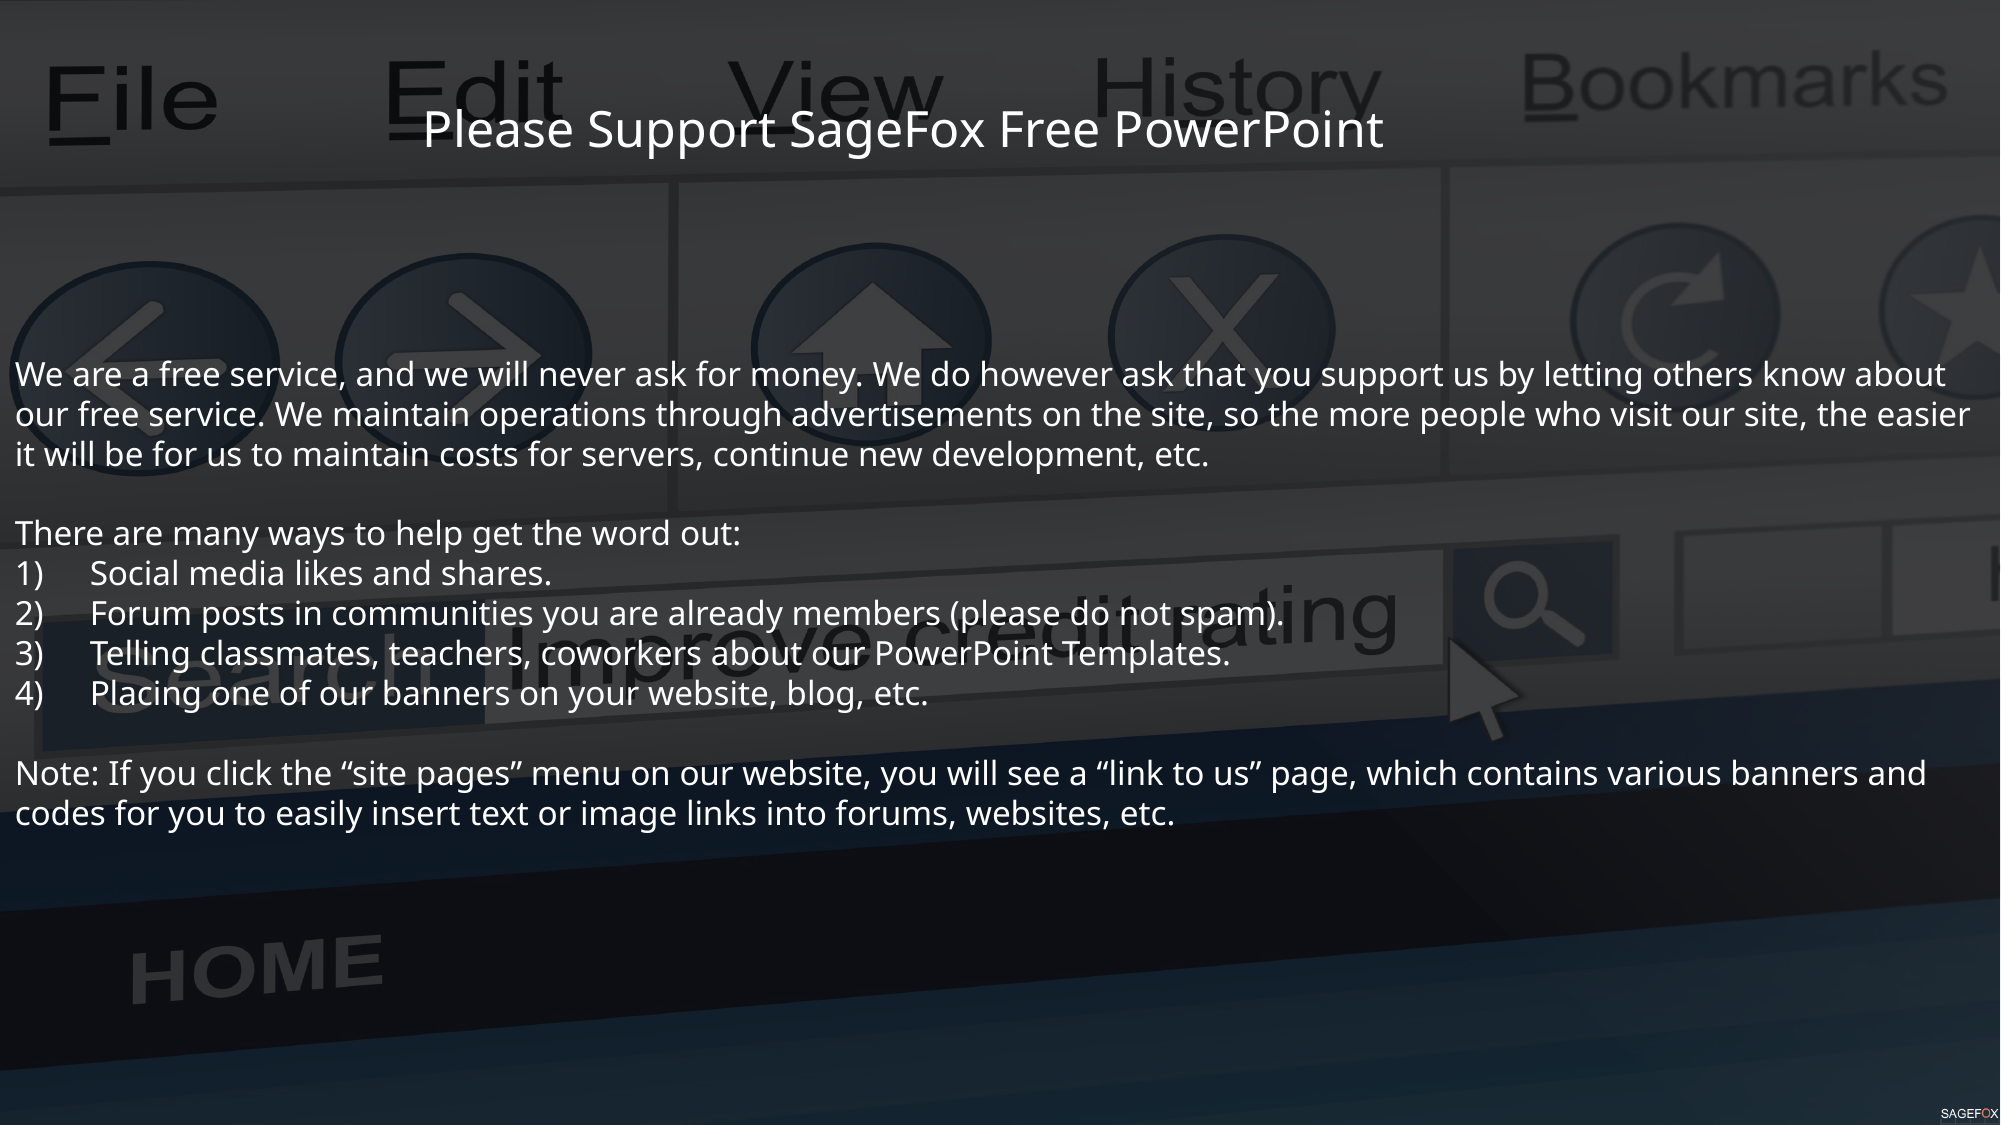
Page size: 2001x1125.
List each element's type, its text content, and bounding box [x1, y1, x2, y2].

title Please Support SageFox Free PowerPoint [363, 72, 1444, 190]
text_box We are a free service, and we will never ask for money. We do however ask that you support us by letting others know about our free service. We maintain operations through advertisements on the site, so the more people who visit our site, the easier it will be for us to maintain costs for servers, continue new development, etc. There are many ways to help get the word out: Social media likes and shares. Forum posts in communities you are already members (please do not spam). Telling classmates, teachers, coworkers about our PowerPoint Templates. Placing one of our banners on your website, blog, etc. Note: If you click the “site pages” menu on our website, you will see a “link to us” page, which contains various banners and codes for you to easily insert text or image links into forums, websites, etc. [0, 0, 2000, 1125]
